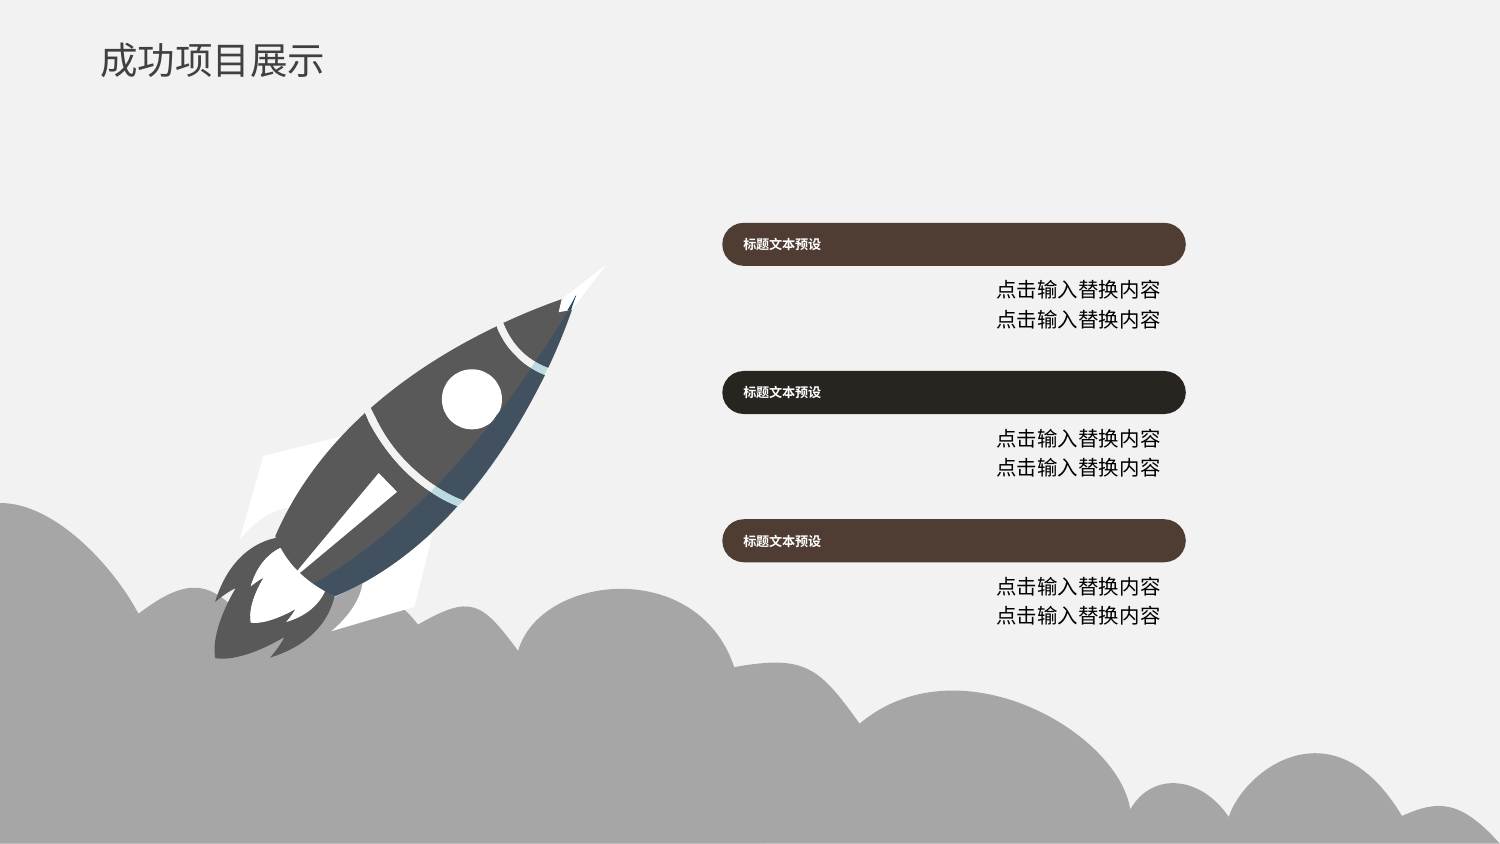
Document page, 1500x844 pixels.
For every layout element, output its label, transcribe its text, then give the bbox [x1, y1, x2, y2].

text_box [722, 370, 1187, 488]
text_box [209, 264, 607, 663]
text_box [0, 502, 1500, 844]
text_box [722, 222, 1187, 340]
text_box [722, 518, 1187, 636]
text_box 成功项目展示 [100, 28, 450, 91]
